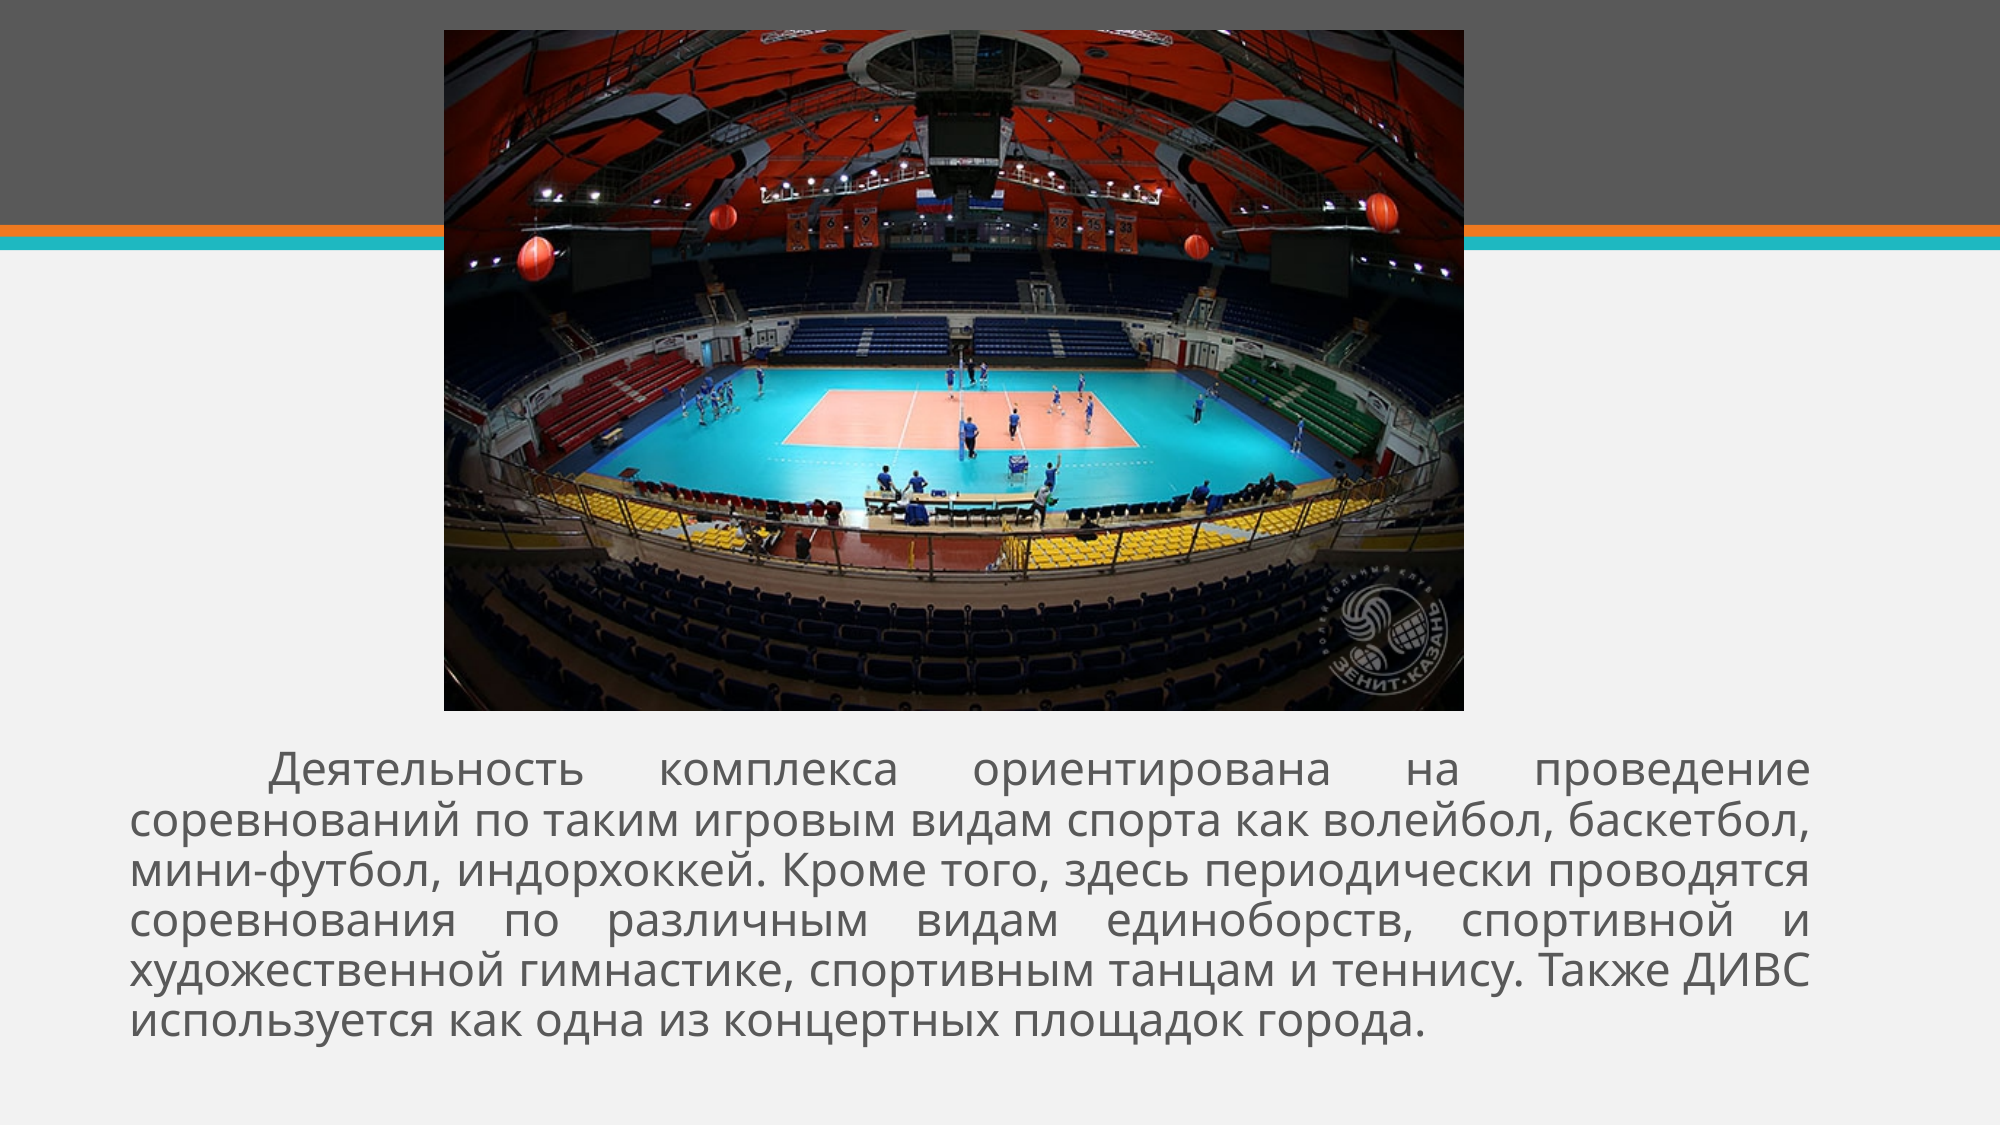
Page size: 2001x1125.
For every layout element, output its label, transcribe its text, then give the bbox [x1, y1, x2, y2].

list Деятельность комплекса ориентирована на проведение соревнований по таким игровым видам спорта как волейбол, баскетбол, мини-футбол, индорхоккей. Кроме того, здесь периодически проводятся соревнования по различным видам единоборств, спортивной и художественной гимнастике, спортивным танцам и теннису. Также ДИВС используется как одна из концертных площадок города. [114, 738, 1827, 1092]
picture [444, 30, 1464, 711]
